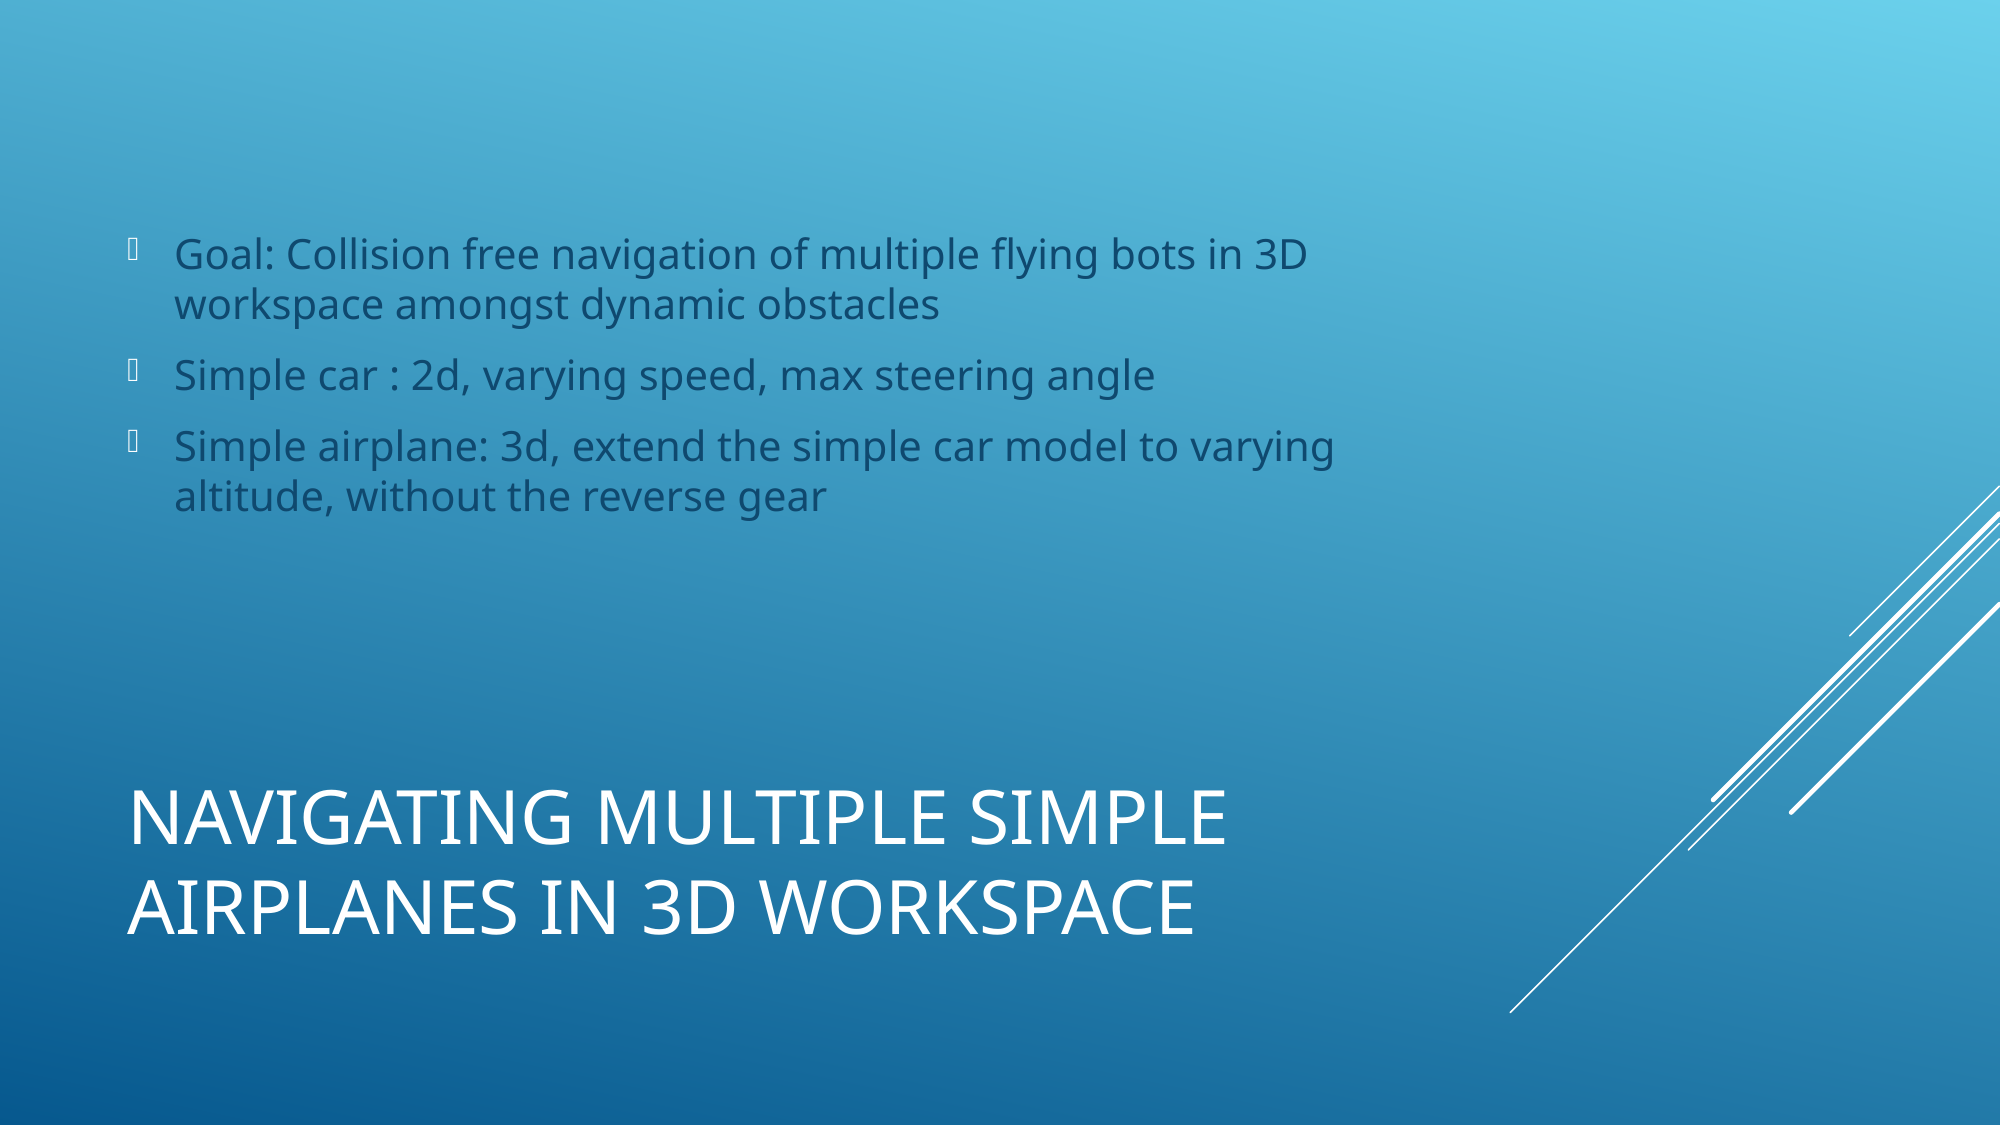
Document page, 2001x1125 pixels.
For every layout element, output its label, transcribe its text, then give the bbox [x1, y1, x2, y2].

title Navigating multiple Simple Airplanes in 3D workspace [112, 736, 1513, 984]
list Goal: Collision free navigation of multiple flying bots in 3D workspace amongst dynamic obstacles Simple car : 2d, varying speed, max steering angle Simple airplane: 3d, extend the simple car model to varying altitude, without the reverse gear [112, 112, 1513, 706]
